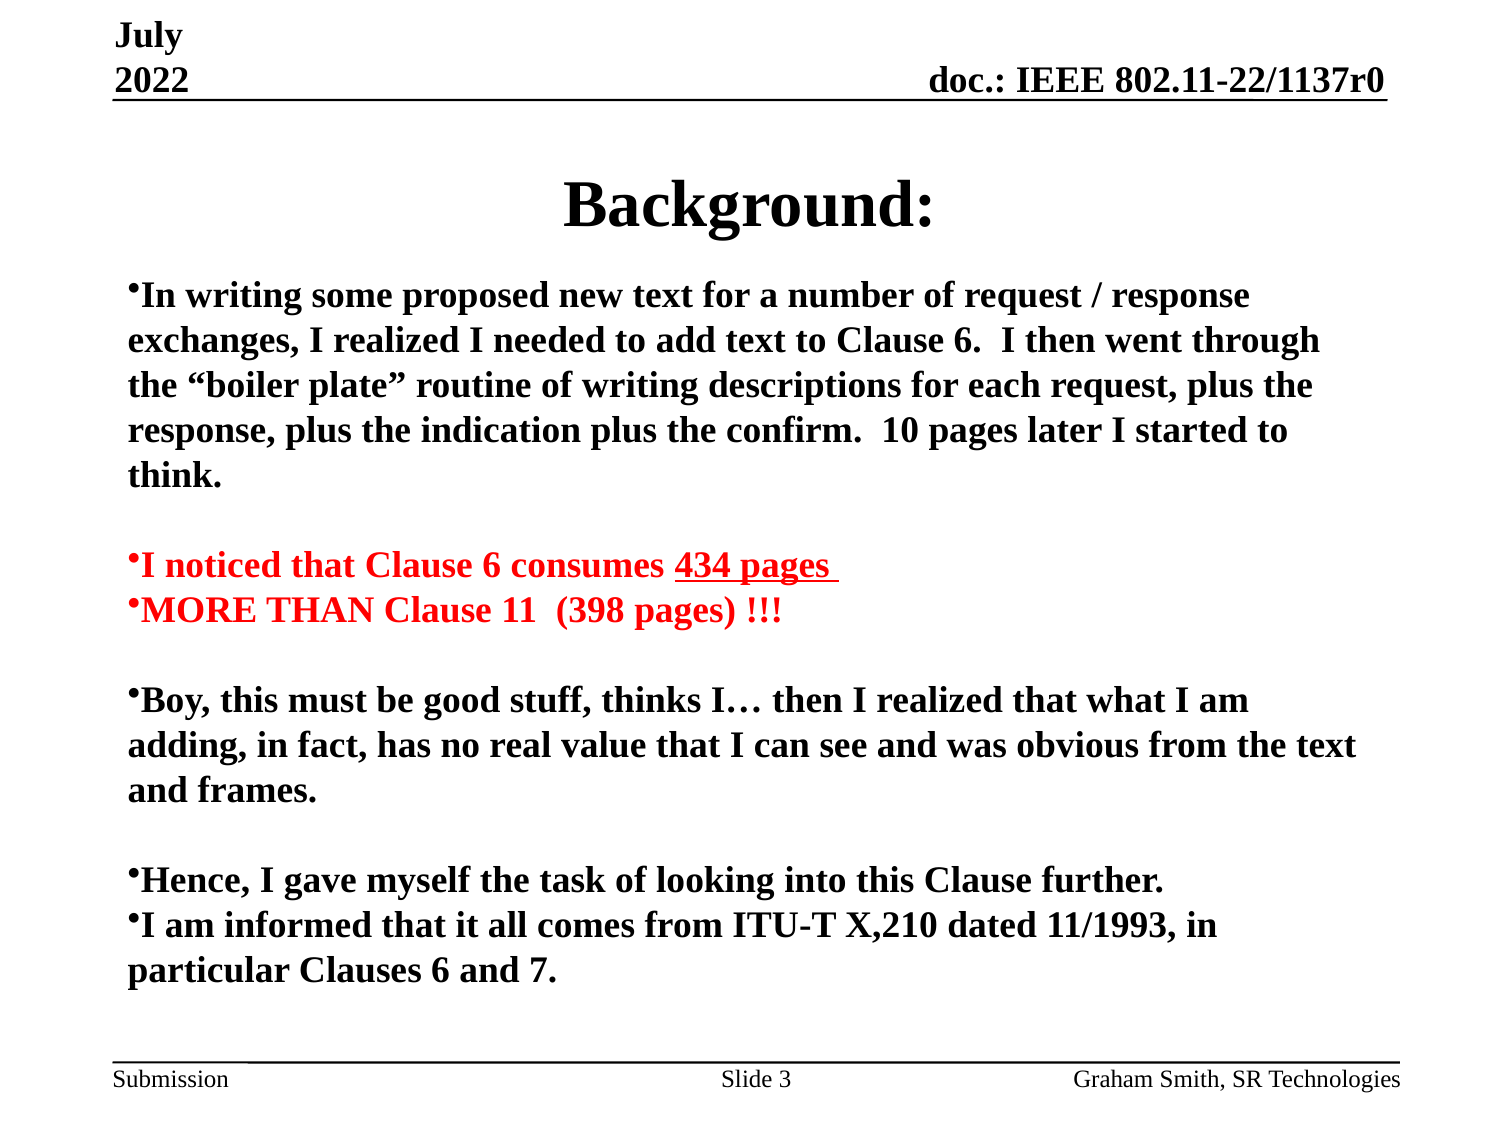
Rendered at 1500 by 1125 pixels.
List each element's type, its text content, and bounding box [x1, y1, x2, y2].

title Background: [112, 112, 1388, 288]
list In writing some proposed new text for a number of request / response exchanges, I realized I needed to add text to Clause 6. I then went through the “boiler plate” routine of writing descriptions for each request, plus the response, plus the indication plus the confirm. 10 pages later I started to think. I noticed that Clause 6 consumes 434 pages MORE THAN Clause 11 (398 pages) !!! Boy, this must be good stuff, thinks I… then I realized that what I am adding, in fact, has no real value that I can see and was obvious from the text and frames. Hence, I gave myself the task of looking into this Clause further. I am informed that it all comes from ITU-T X,210 dated 11/1993, in particular Clauses 6 and 7. [112, 288, 1388, 1063]
slide_number Slide 3 [712, 1061, 800, 1093]
footer Graham Smith, SR Technologies [1069, 1061, 1402, 1093]
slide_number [114, 54, 265, 101]
